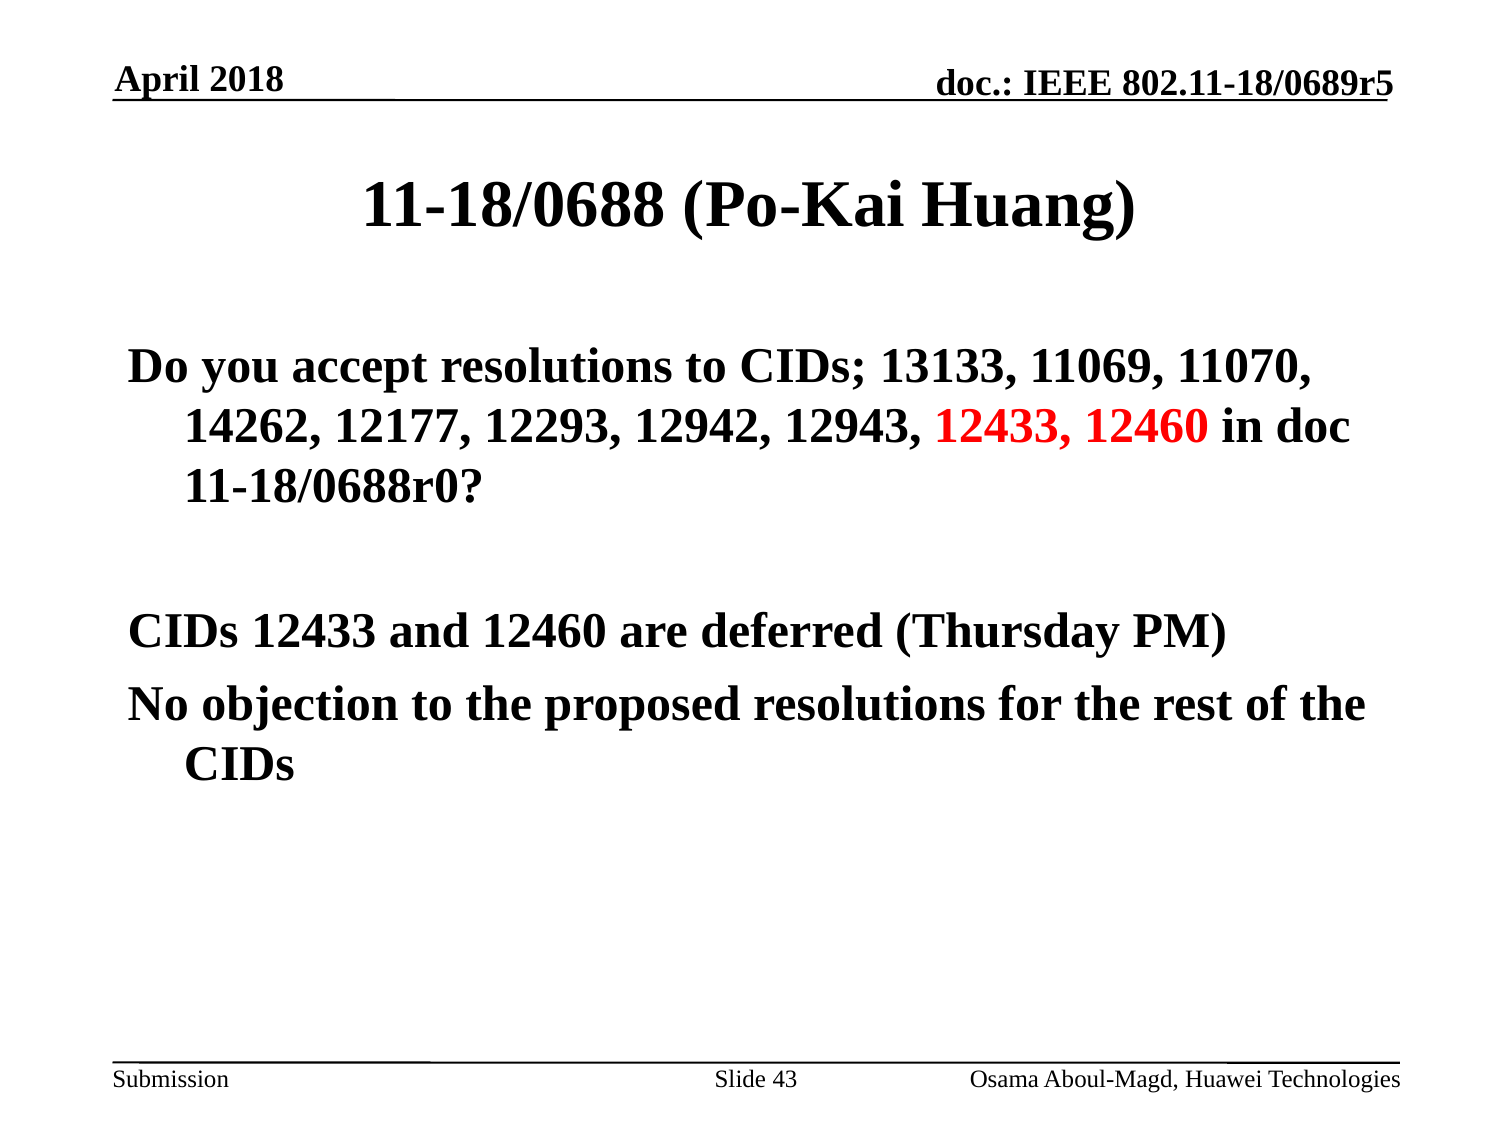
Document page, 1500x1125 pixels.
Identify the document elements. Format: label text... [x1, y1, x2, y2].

footer Osama Aboul-Magd, Huawei Technologies [878, 1061, 1402, 1093]
title 11-18/0688 (Po-Kai Huang) [112, 112, 1388, 288]
list Do you accept resolutions to CIDs; 13133, 11069, 11070, 14262, 12177, 12293, 12942, 12943, 12433, 12460 in doc 11-18/0688r0? CIDs 12433 and 12460 are deferred (Thursday PM) No objection to the proposed resolutions for the rest of the CIDs [112, 324, 1388, 1000]
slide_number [114, 54, 423, 100]
slide_number Slide 43 [712, 1061, 800, 1123]
